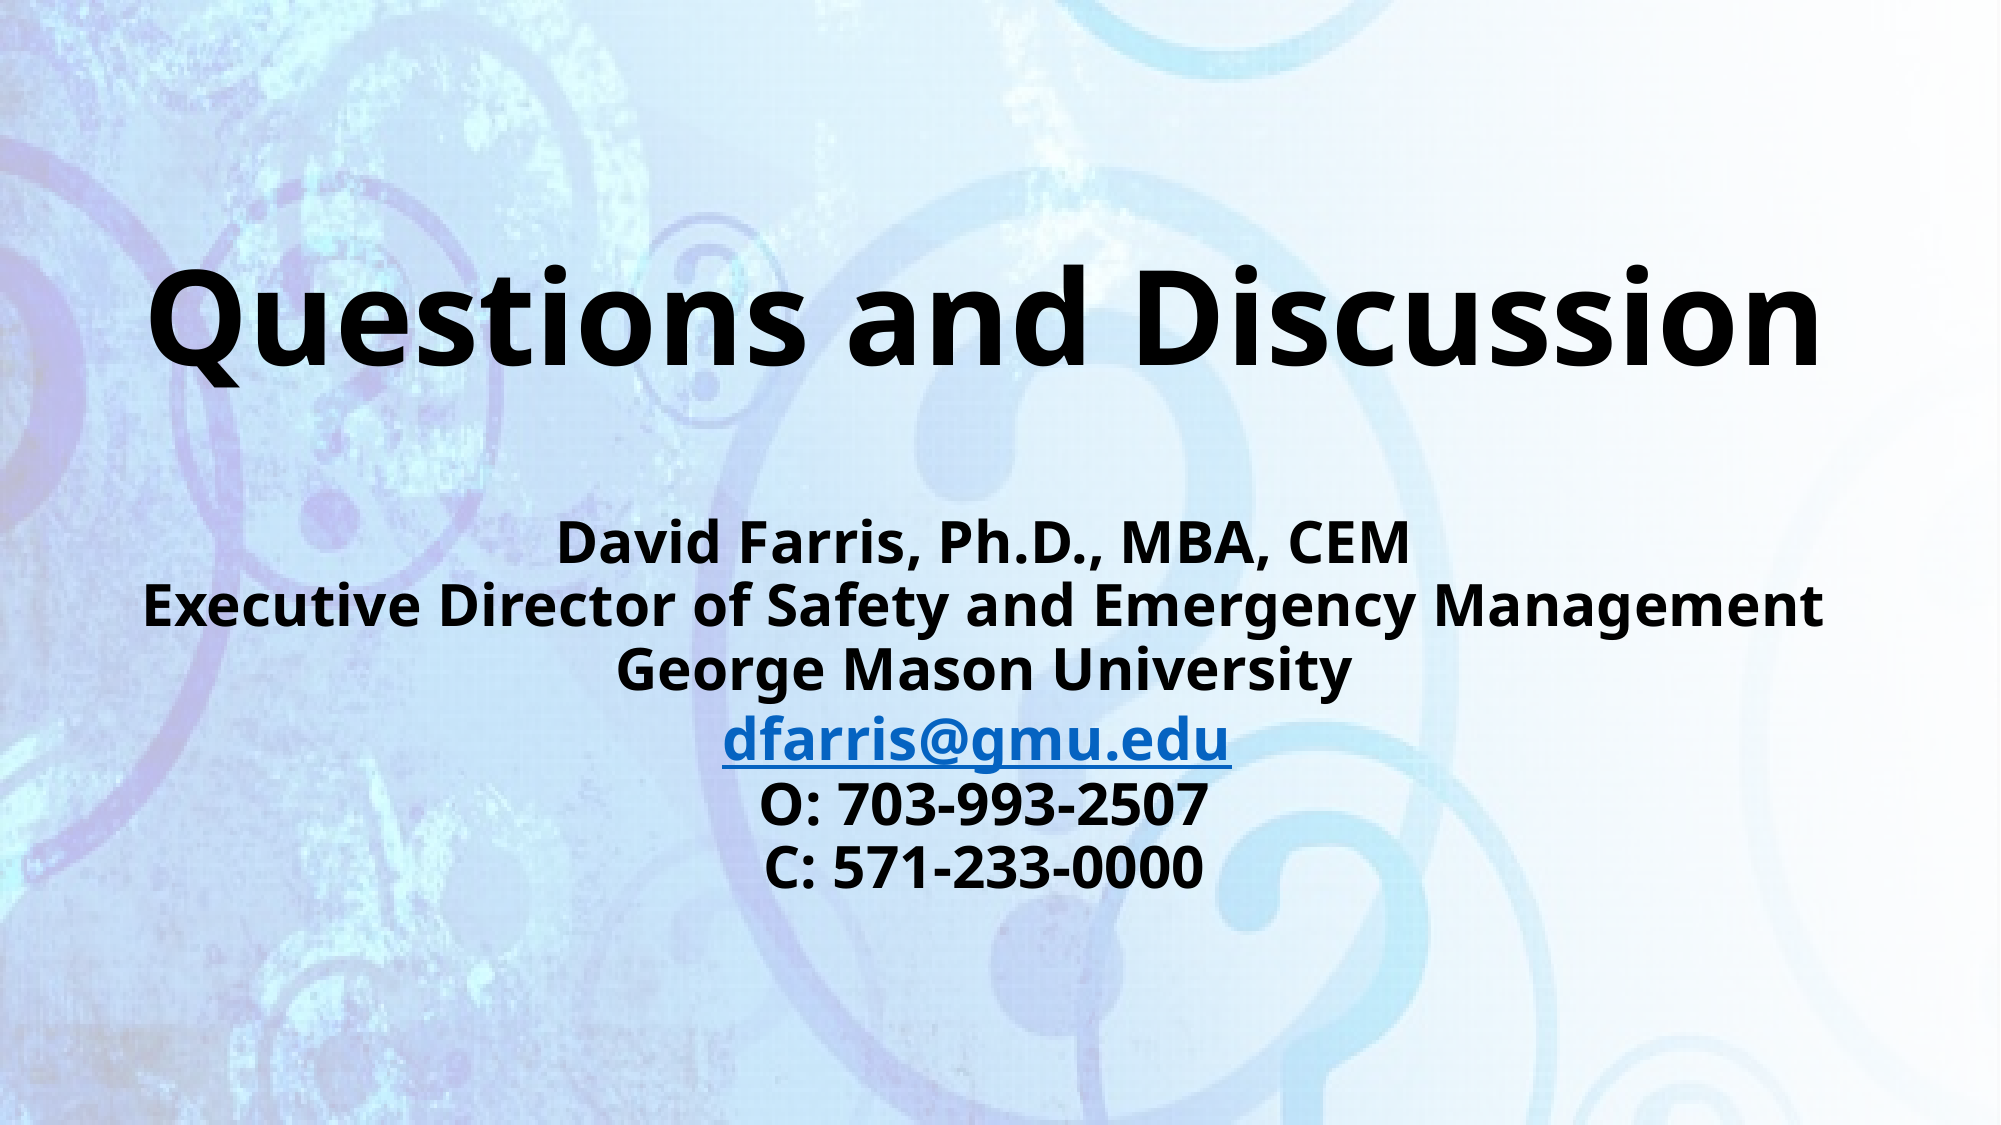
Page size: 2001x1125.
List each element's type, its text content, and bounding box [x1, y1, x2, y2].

title Questions and Discussion David Farris, Ph.D., MBA, CEM Executive Director of Safety and Emergency Management George Mason University dfarris@gmu.edu O: 703-993-2507 C: 571-233-0000 [122, 223, 1848, 930]
